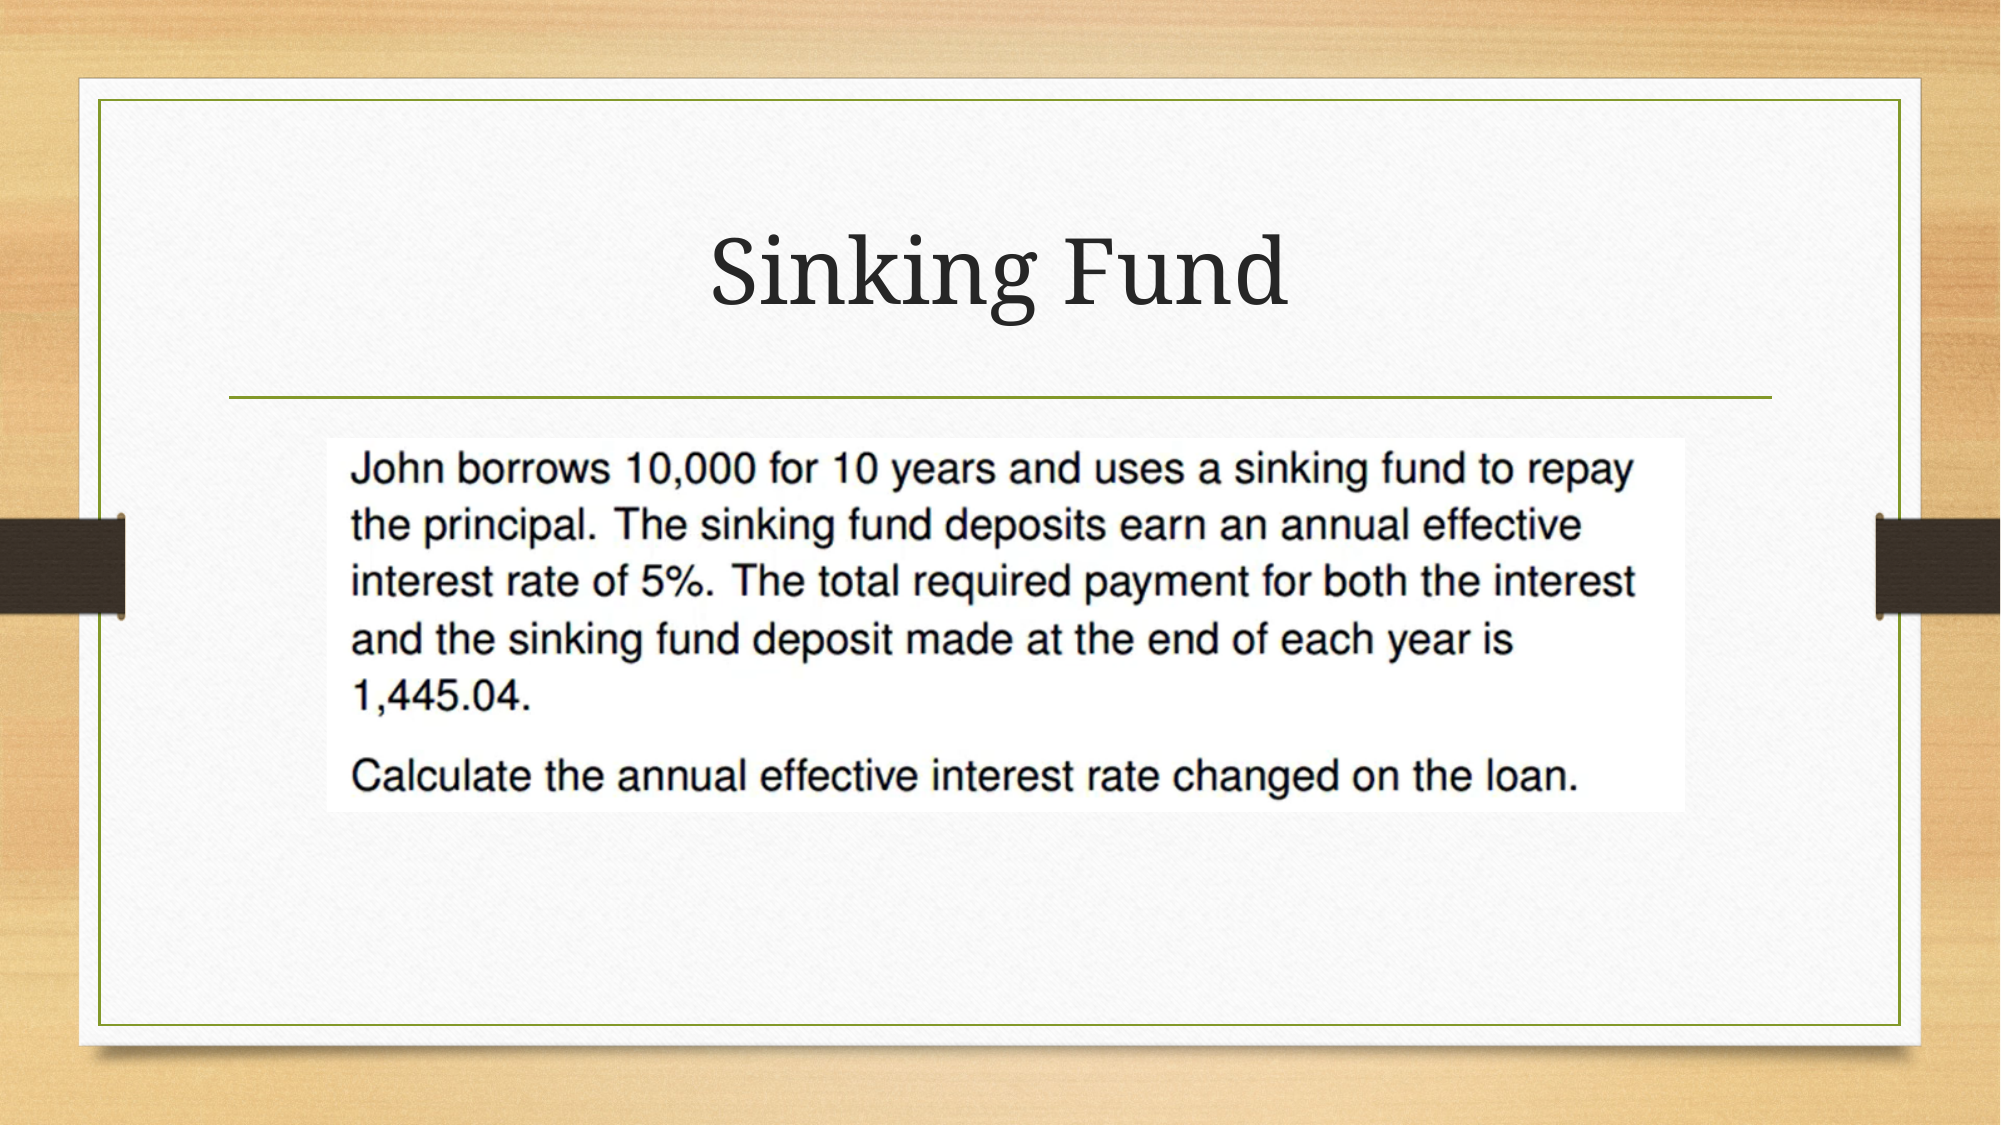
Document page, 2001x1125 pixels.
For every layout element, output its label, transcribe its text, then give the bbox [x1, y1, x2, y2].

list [326, 438, 1686, 812]
title Sinking Fund [212, 161, 1788, 375]
picture [0, 0, 2001, 1125]
